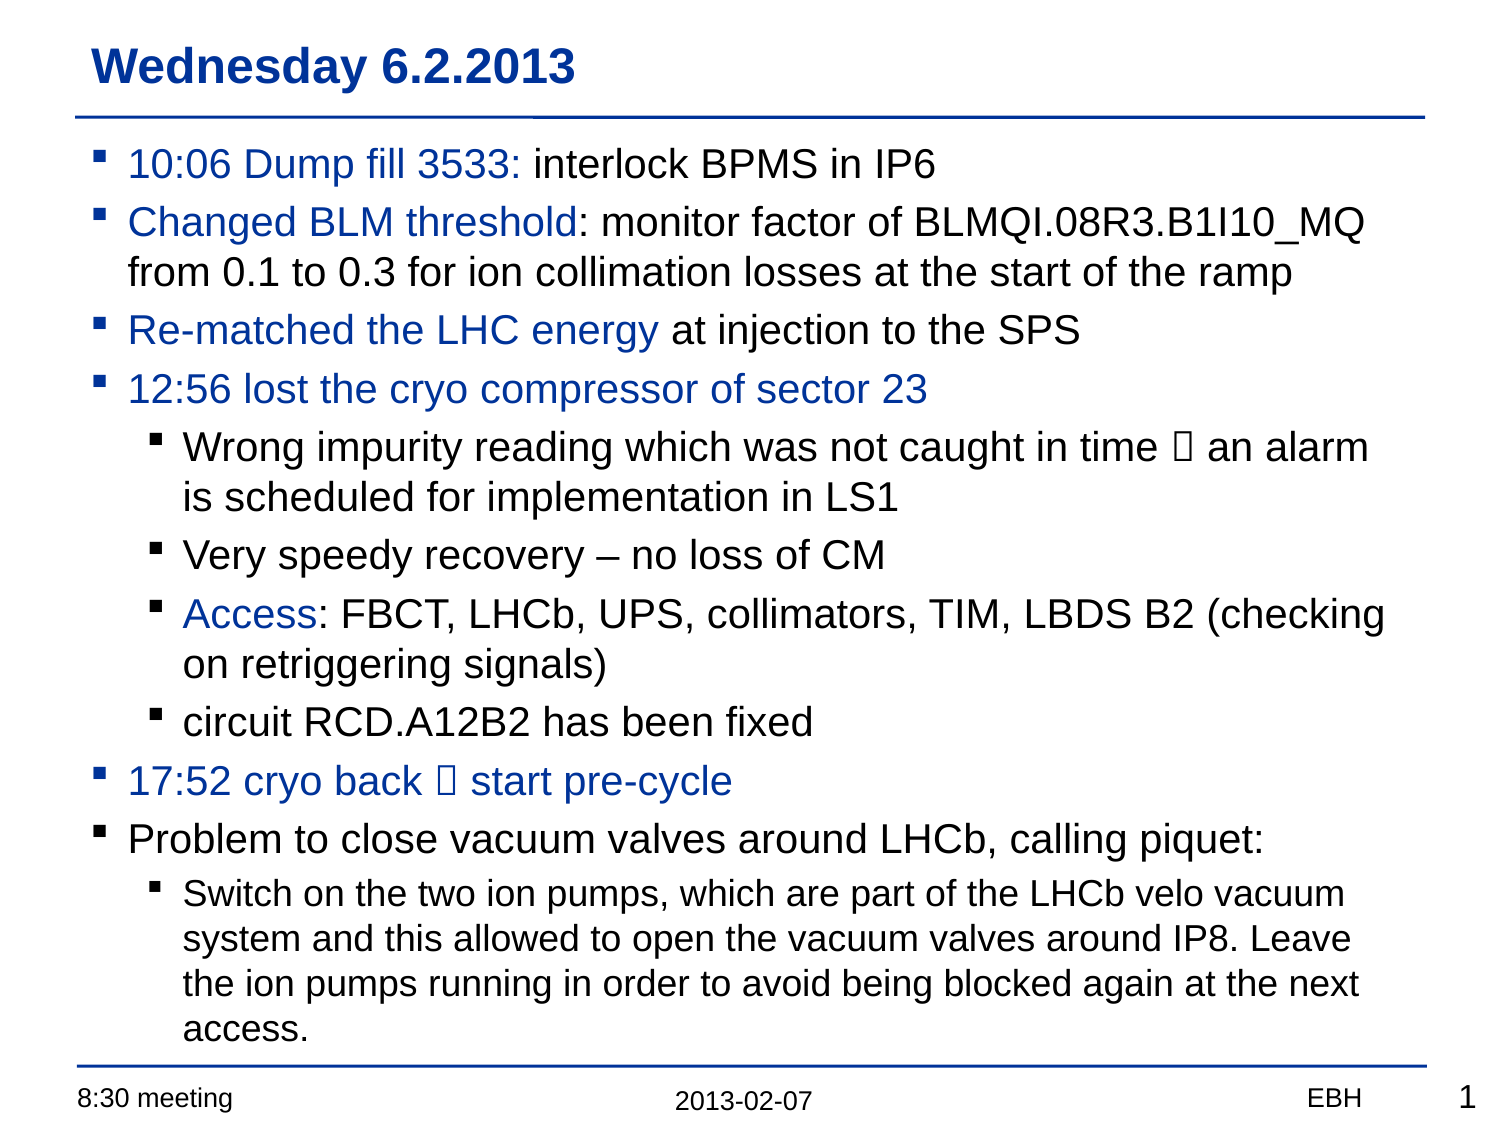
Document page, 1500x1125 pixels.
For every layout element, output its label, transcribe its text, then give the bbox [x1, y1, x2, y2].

title Wednesday 6.2.2013 [75, 12, 1425, 116]
list 10:06 Dump fill 3533: interlock BPMS in IP6 Changed BLM threshold: monitor factor of BLMQI.08R3.B1I10_MQ from 0.1 to 0.3 for ion collimation losses at the start of the ramp Re-matched the LHC energy at injection to the SPS 12:56 lost the cryo compressor of sector 23 Wrong impurity reading which was not caught in time  an alarm is scheduled for implementation in LS1 Very speedy recovery – no loss of CM Access: FBCT, LHCb, UPS, collimators, TIM, LBDS B2 (checking on retriggering signals) circuit RCD.A12B2 has been fixed 17:52 cryo back  start pre-cycle Problem to close vacuum valves around LHCb, calling piquet: Switch on the two ion pumps, which are part of the LHCb velo vacuum system and this allowed to open the vacuum valves around IP8. Leave the ion pumps running in order to avoid being blocked again at the next access. [74, 128, 1426, 1054]
